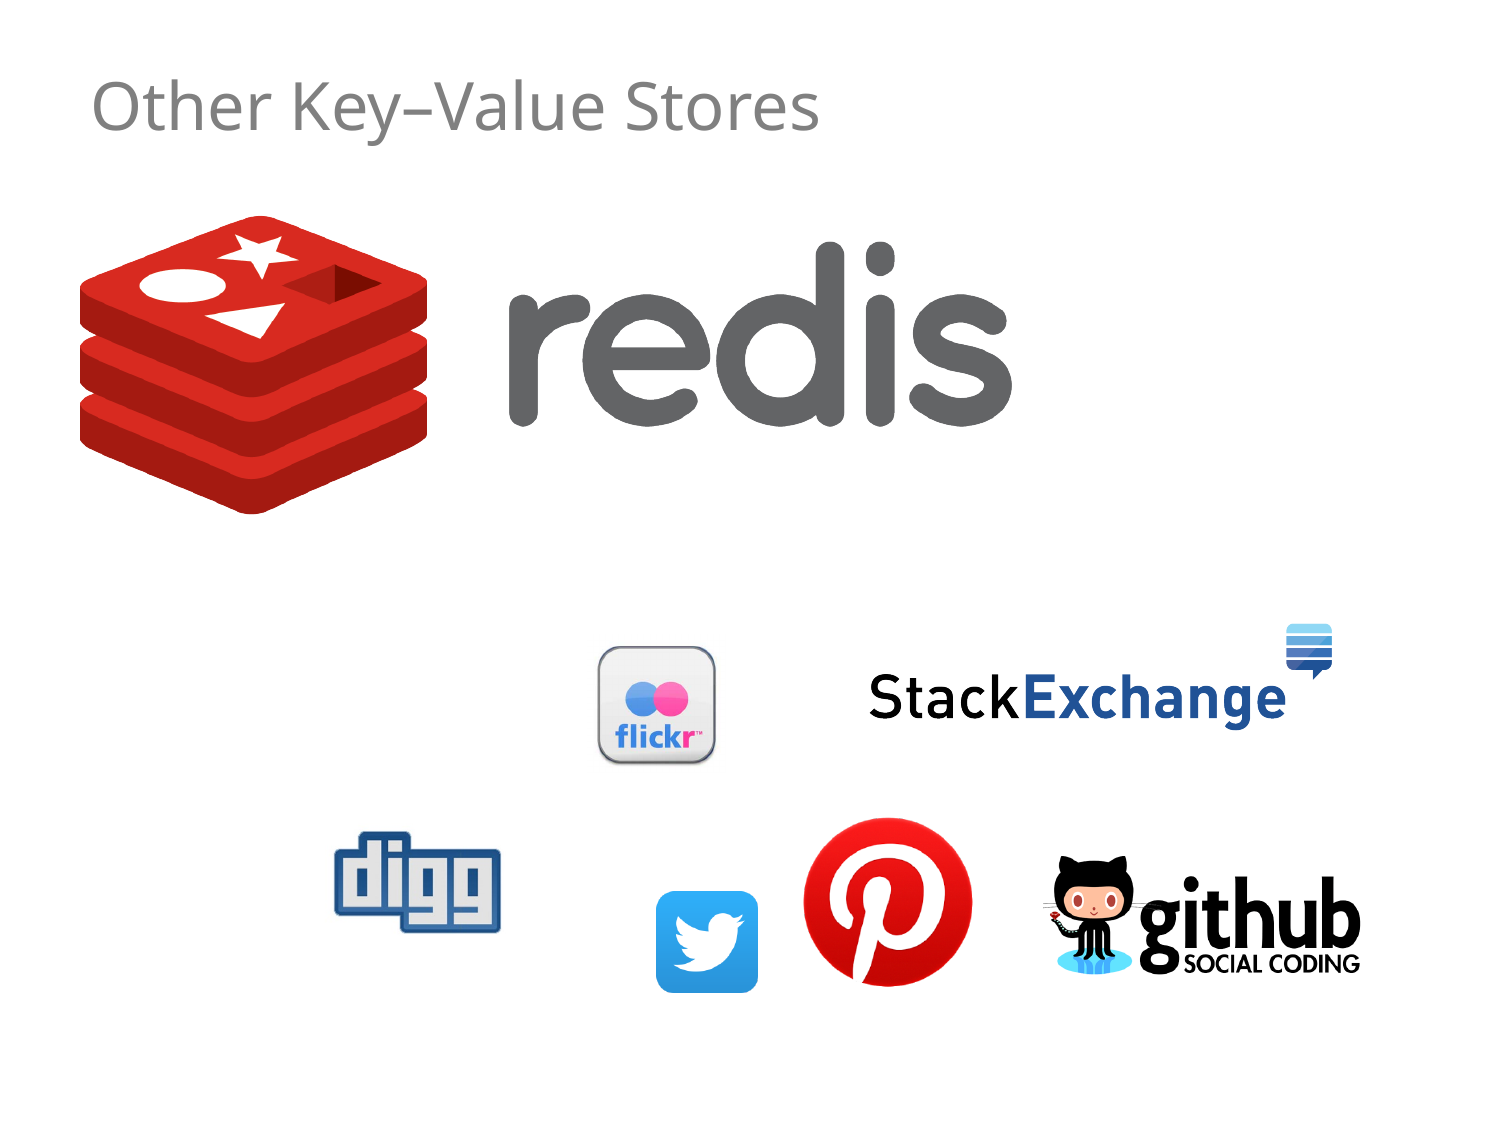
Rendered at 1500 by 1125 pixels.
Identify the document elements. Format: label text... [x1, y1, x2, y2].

title Other Key–Value Stores [75, 45, 1425, 163]
picture [1043, 850, 1363, 978]
picture [799, 814, 976, 990]
picture [80, 209, 1012, 521]
picture [303, 801, 529, 978]
picture [656, 891, 759, 994]
picture [587, 634, 726, 773]
picture [852, 602, 1351, 751]
